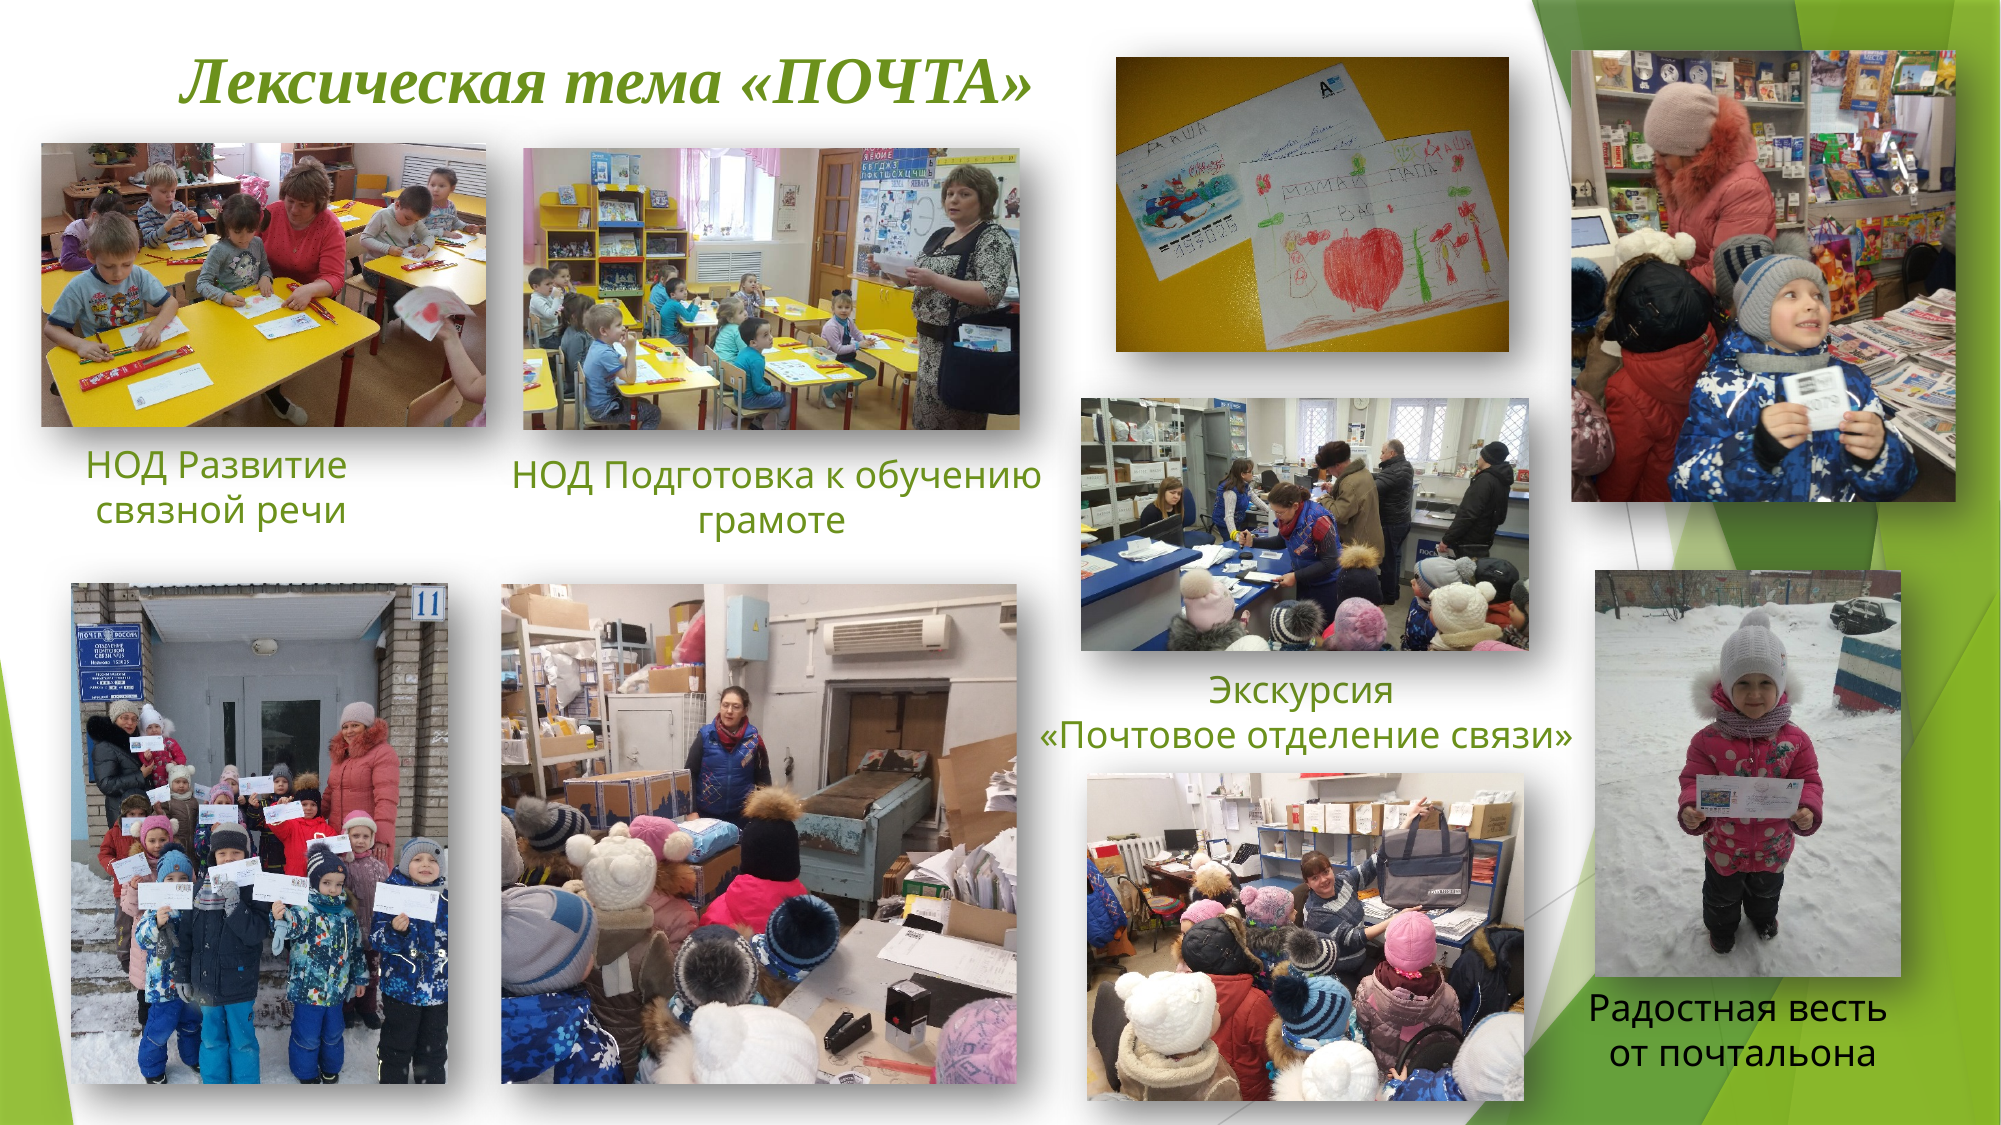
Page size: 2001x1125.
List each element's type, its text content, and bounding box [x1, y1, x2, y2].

text_box НОД Подготовка к обучению грамоте [496, 443, 1058, 548]
picture [1595, 569, 1902, 977]
text_box Радостная весть от почтальона [1573, 976, 1913, 1082]
picture [242, 1075, 252, 1080]
text_box Лексическая тема «ПОЧТА» [166, 29, 1051, 124]
picture [70, 582, 448, 1085]
picture [40, 142, 487, 427]
picture [1086, 772, 1525, 1102]
picture [1537, 51, 1990, 502]
text_box НОД Развитие связной речи [70, 436, 373, 539]
picture [522, 147, 1021, 431]
picture [1081, 398, 1530, 651]
text_box Экскурсия «Почтовое отделение связи» [1024, 658, 1578, 764]
picture [500, 584, 1018, 1085]
picture [1115, 57, 1510, 353]
